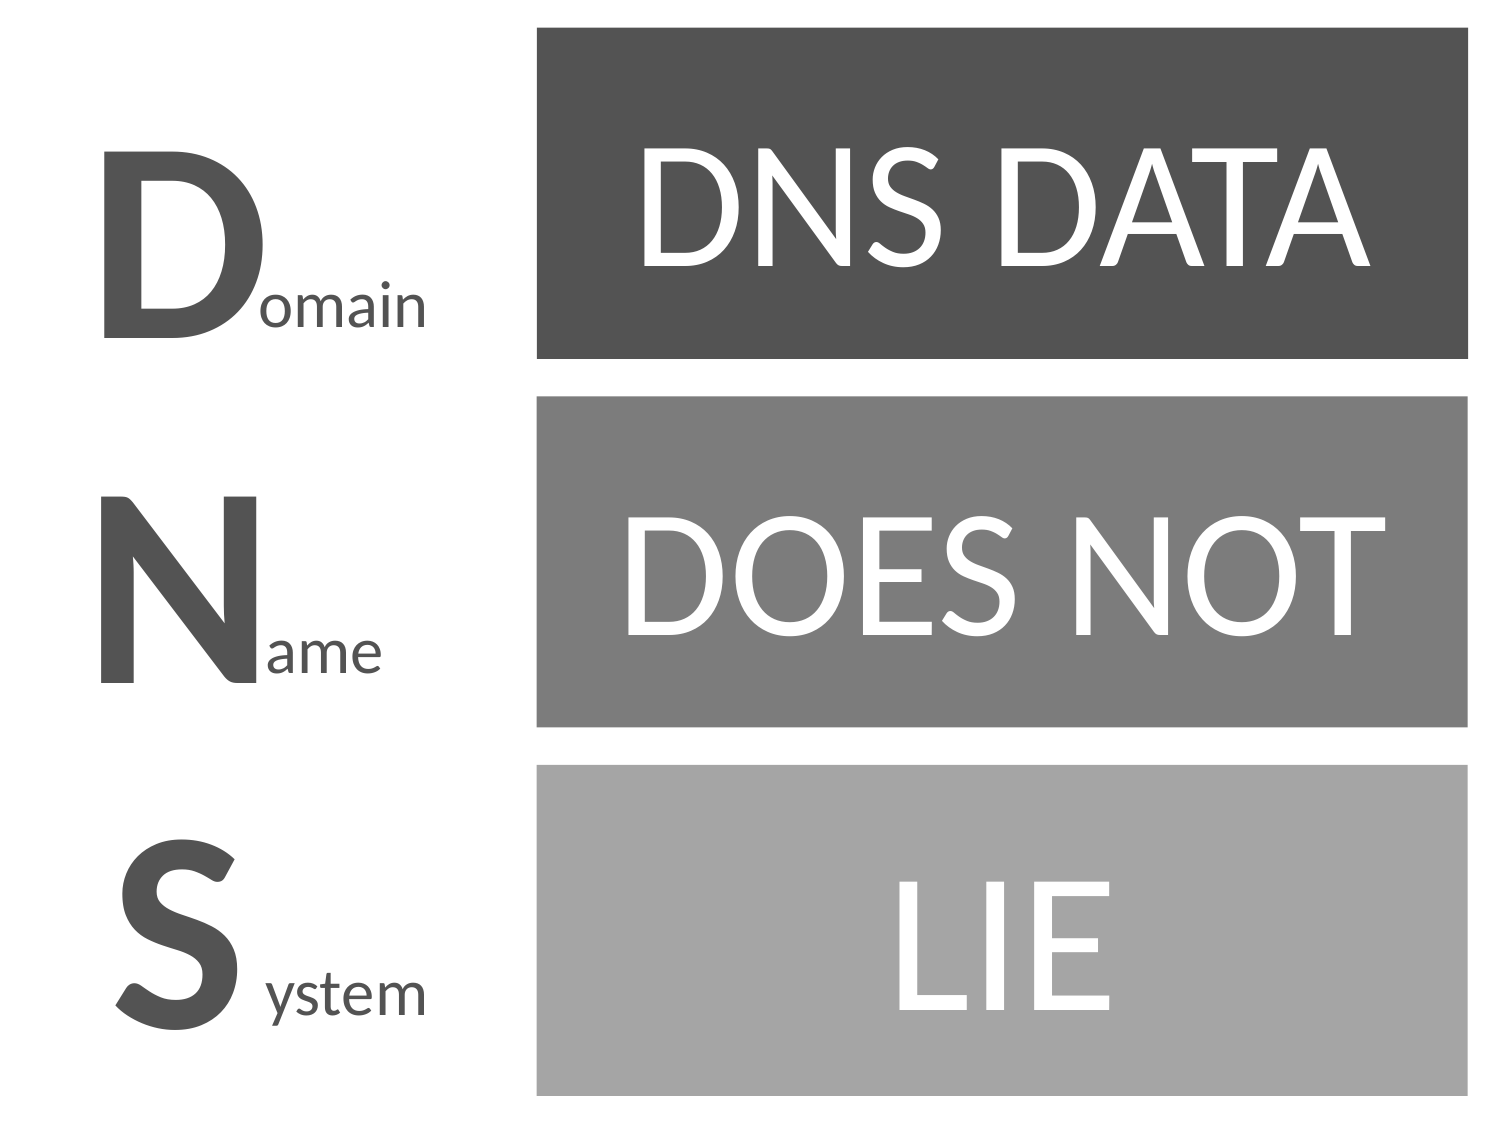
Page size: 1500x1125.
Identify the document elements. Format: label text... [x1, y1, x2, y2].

text_box DOES NOT [534, 394, 1470, 730]
text_box DNS DATA [535, 26, 1470, 361]
text_box LIE [534, 763, 1470, 1098]
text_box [14, 43, 487, 1038]
